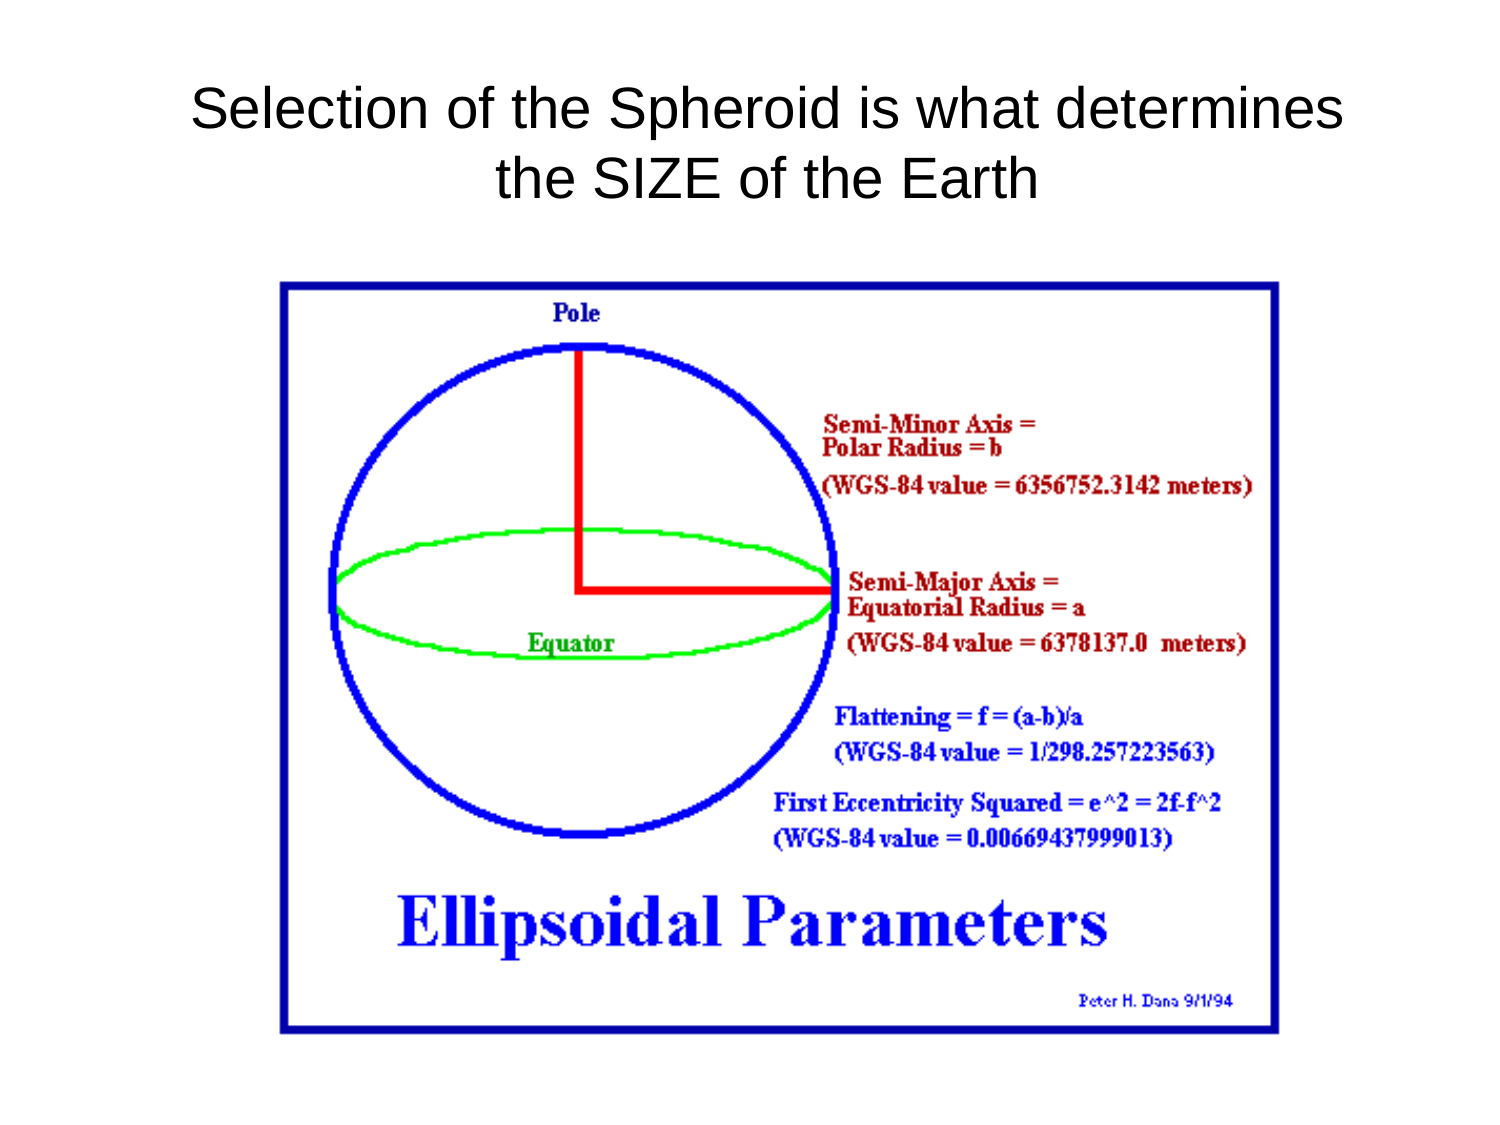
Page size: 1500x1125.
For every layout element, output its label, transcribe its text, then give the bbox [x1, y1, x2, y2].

text_box Selection of the Spheroid is what determines the SIZE of the Earth [175, 62, 1362, 218]
picture [272, 278, 1288, 1043]
